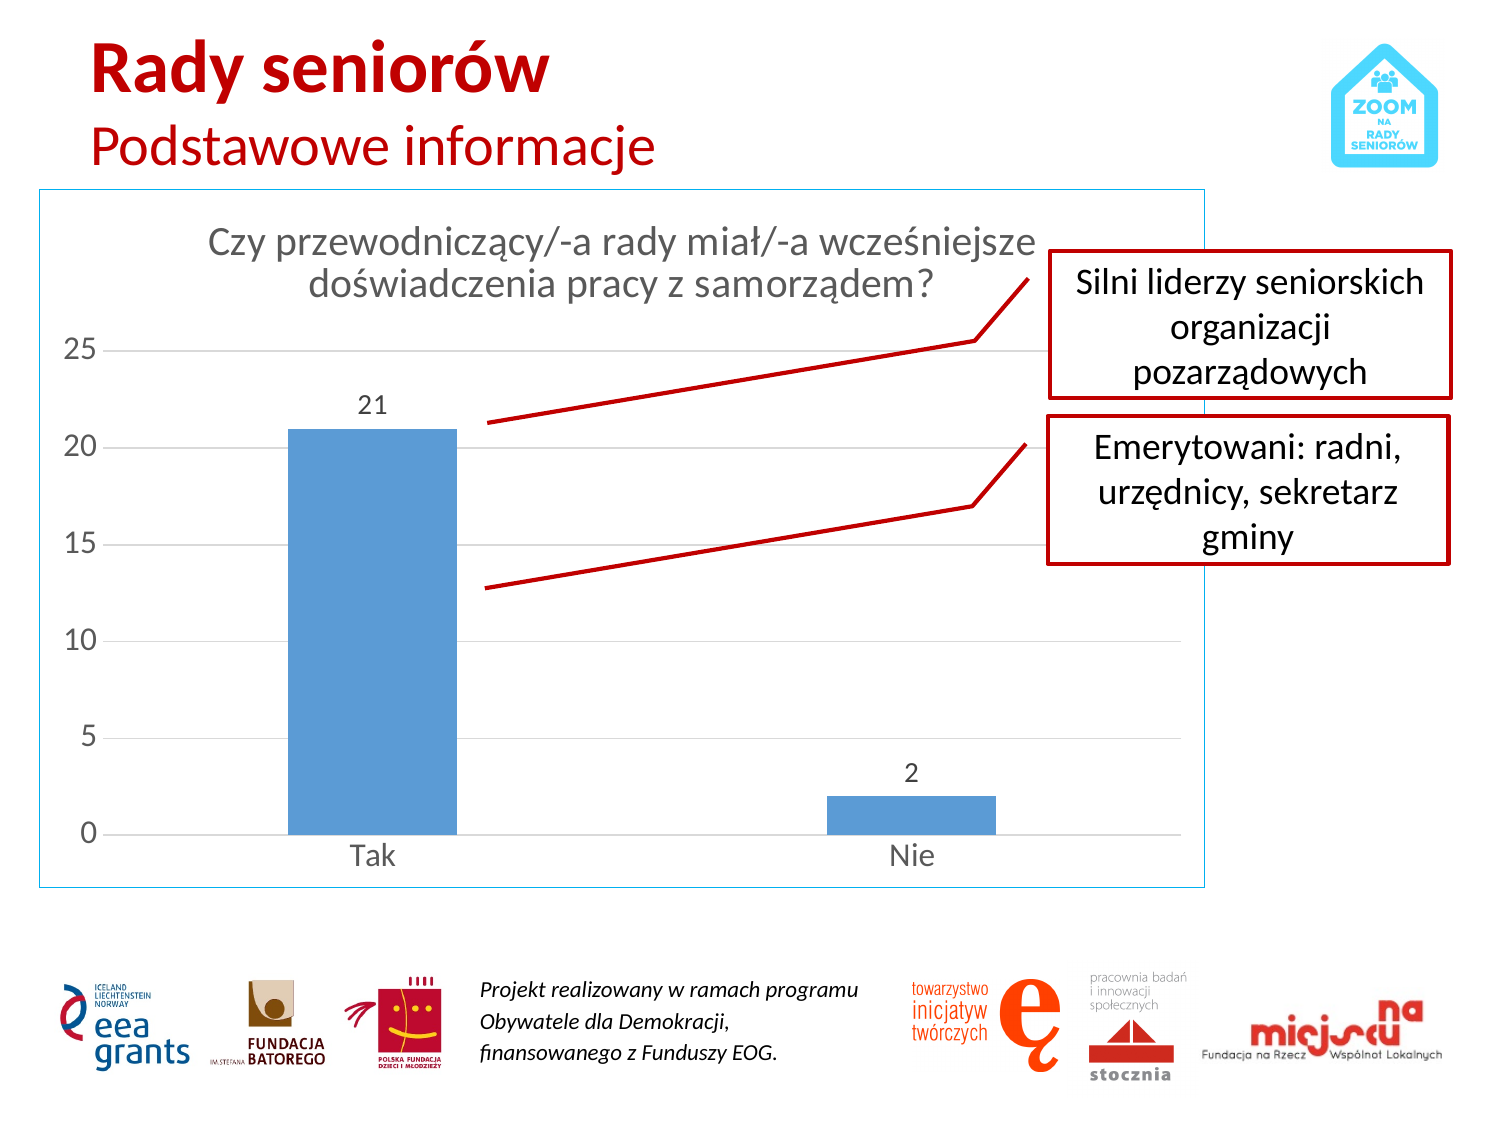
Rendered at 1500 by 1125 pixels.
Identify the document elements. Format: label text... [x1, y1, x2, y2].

picture [1321, 38, 1445, 173]
text_box Silni liderzy seniorskich organizacji pozarządowych [1210, 249, 1453, 400]
chart [39, 189, 1205, 889]
picture [1067, 960, 1445, 1098]
picture [46, 956, 466, 1088]
text_box Emerytowani: radni, urzędnicy, sekretarz gminy [1210, 414, 1451, 566]
title Rady seniorów Podstawowe informacje [75, 17, 1305, 177]
picture [912, 979, 1060, 1072]
